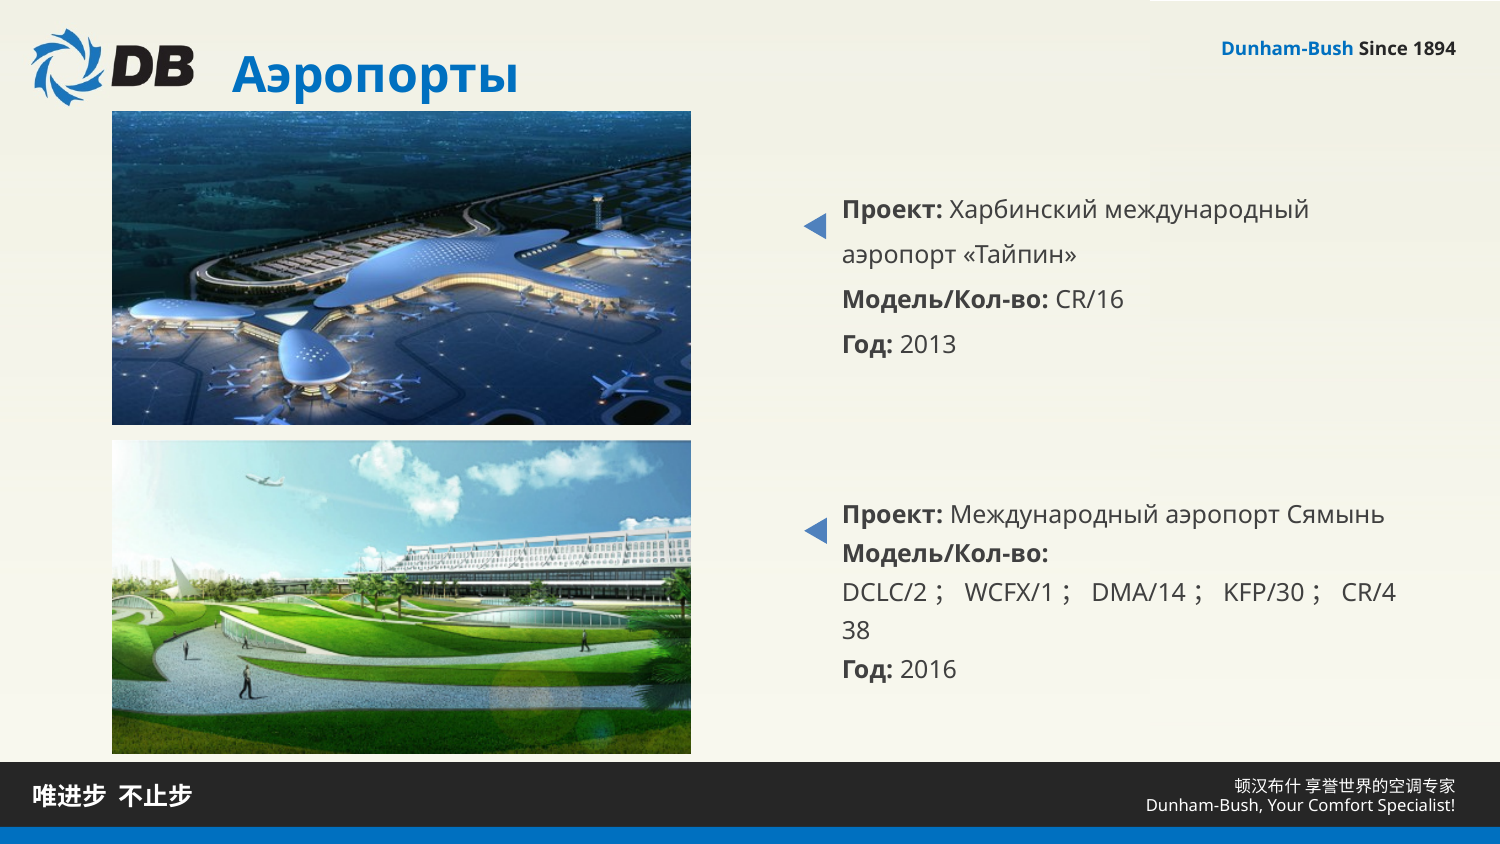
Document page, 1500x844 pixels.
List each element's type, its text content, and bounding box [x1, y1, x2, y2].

picture [0, 0, 1500, 762]
text_box Проект: Международный аэропорт Сямынь Модель/Кол-во: DCLC/2；WCFX/1；DMA/14；KFP/30；CR/438 Год: 2016 [826, 469, 1412, 705]
text_box [801, 211, 829, 242]
text_box [802, 515, 829, 546]
text_box Аэропорты [217, 5, 561, 109]
text_box Проект: Харбинский международный аэропорт «Тайпин» Модель/Кол-во: CR/16 Год: 2013 [826, 97, 1402, 440]
